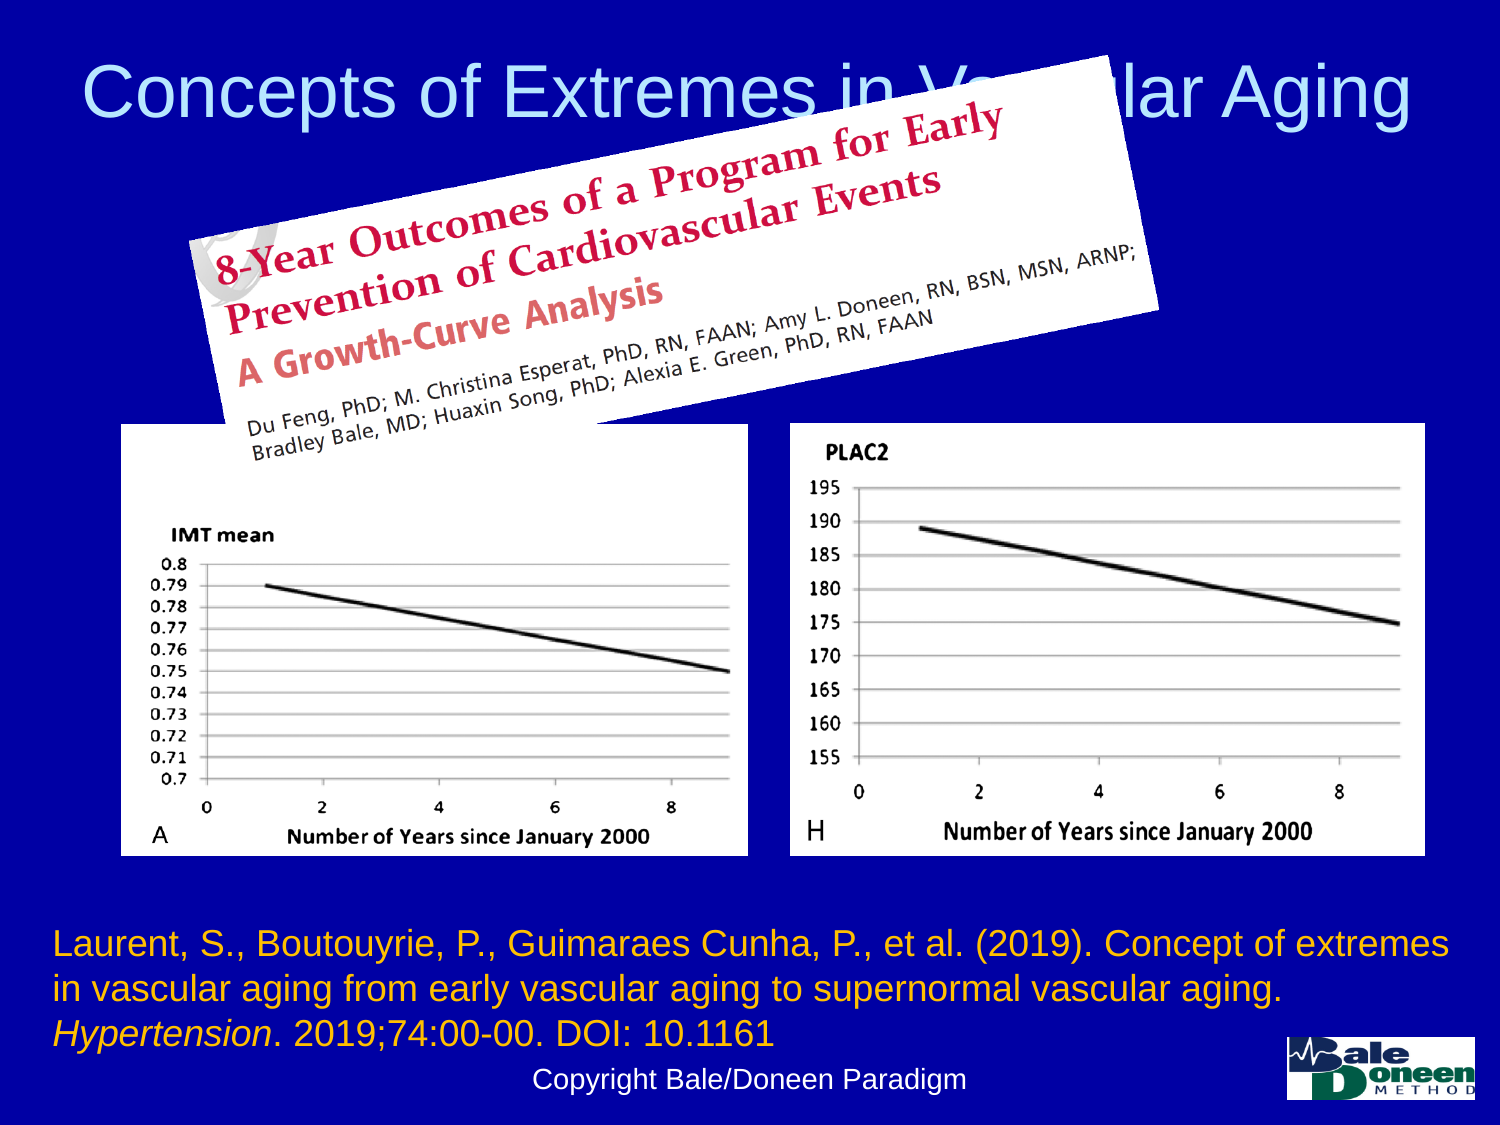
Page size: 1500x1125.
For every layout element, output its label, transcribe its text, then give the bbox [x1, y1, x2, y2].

picture [790, 423, 1426, 857]
picture [1287, 1037, 1475, 1100]
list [121, 424, 748, 857]
picture [190, 55, 1158, 424]
footer Copyright Bale/Doneen Paradigm [512, 1062, 988, 1103]
text_box Laurent, S., Boutouyrie, P., Guimaraes Cunha, P., et al. (2019). Concept of extremes in vascular aging from early vascular aging to supernormal vascular aging. Hypertension. 2019;74:00-00. DOI: 10.1161 [37, 912, 1468, 1062]
title Concepts of Extremes in Vascular Aging [49, 37, 1446, 138]
